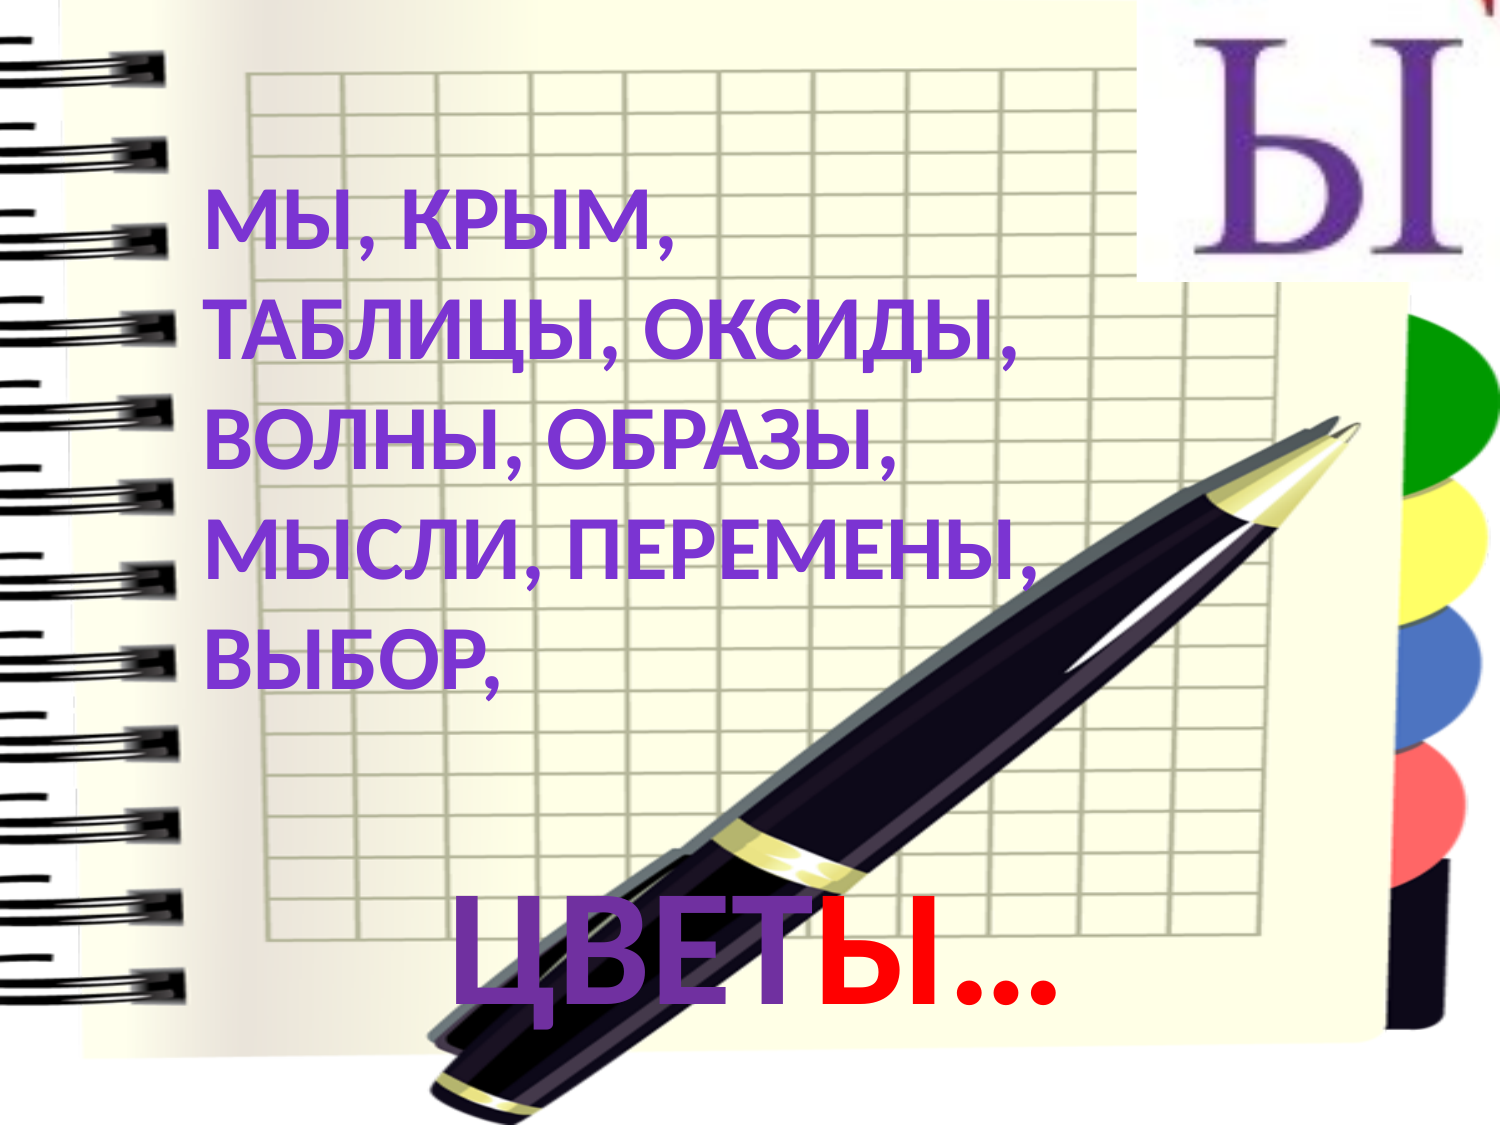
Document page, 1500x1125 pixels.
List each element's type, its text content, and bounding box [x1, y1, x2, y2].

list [1136, 0, 1500, 282]
picture [0, 0, 1500, 1125]
text_box цветы… [81, 843, 1432, 1032]
text_box Мы, крым, таблицы, оксиды, волны, образы, мысли, перемены, выбор, [187, 45, 1102, 821]
